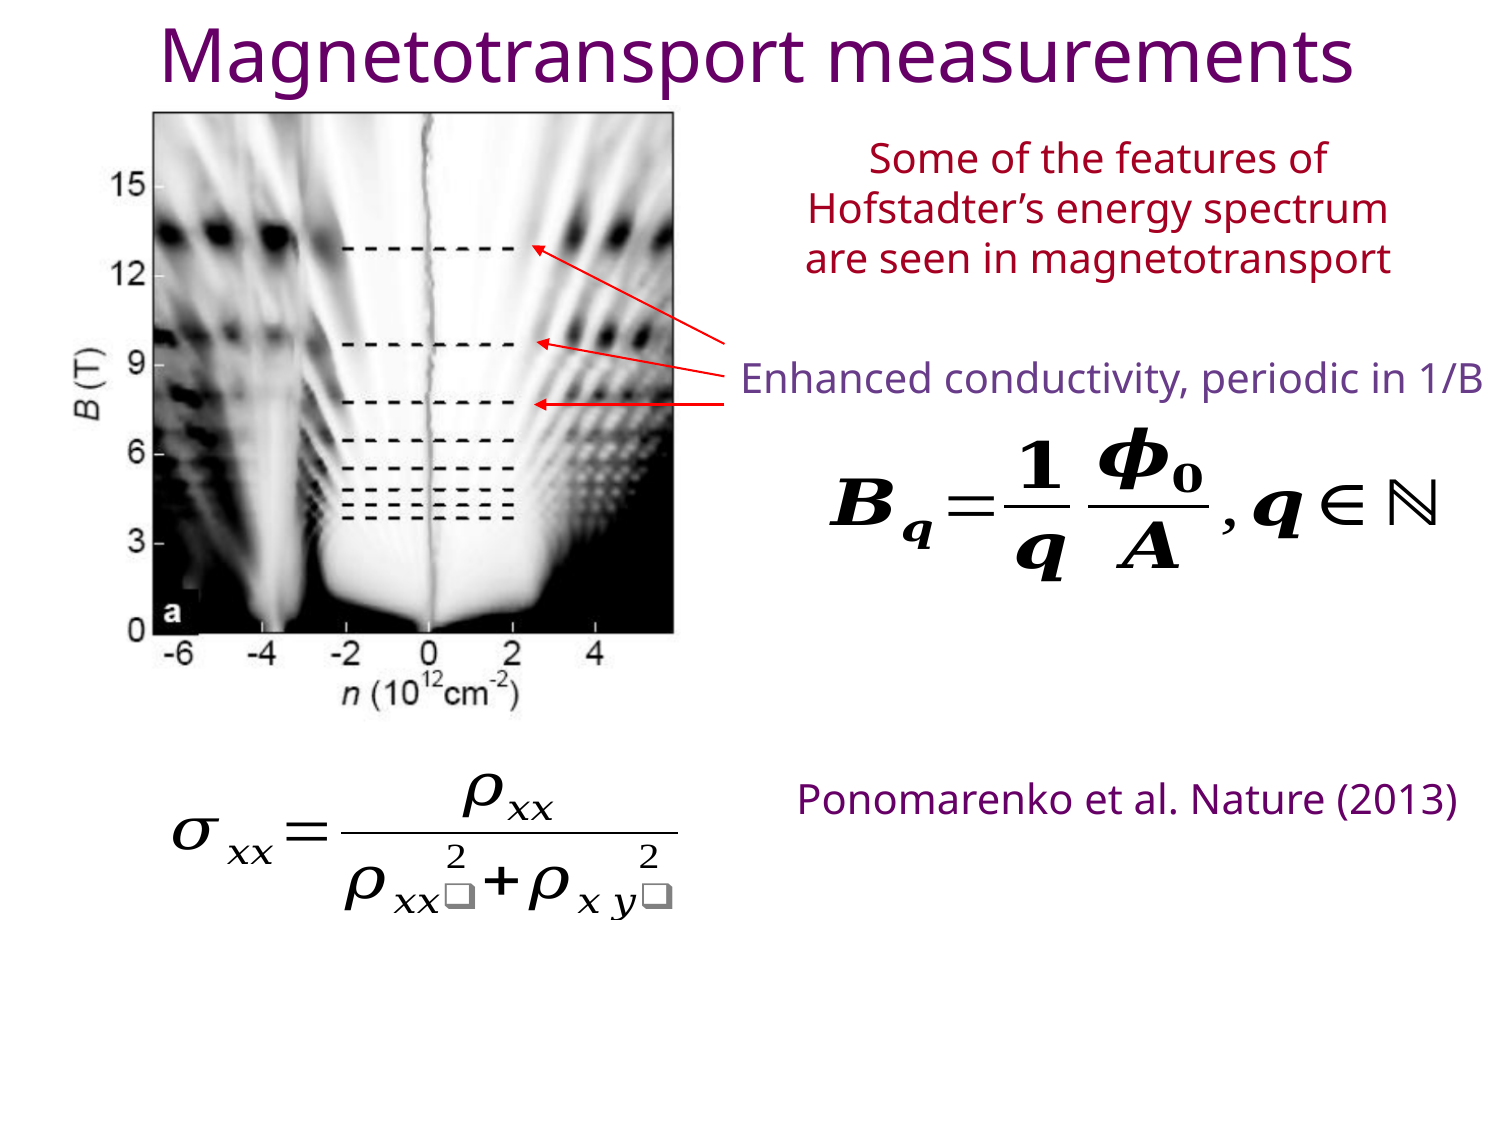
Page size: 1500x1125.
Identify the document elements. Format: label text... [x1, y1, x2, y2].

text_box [536, 341, 725, 377]
text_box Ponomarenko et al. Nature (2013) [781, 765, 1473, 831]
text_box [531, 245, 725, 345]
text_box Some of the features of Hofstadter’s energy spectrum are seen in magnetotransport [763, 124, 1433, 290]
picture [51, 105, 695, 731]
text_box [0, 0, 1500, 75]
text_box Enhanced conductivity, periodic in 1/B [724, 343, 1500, 409]
text_box Magnetotransport measurements [143, 75, 1371, 105]
